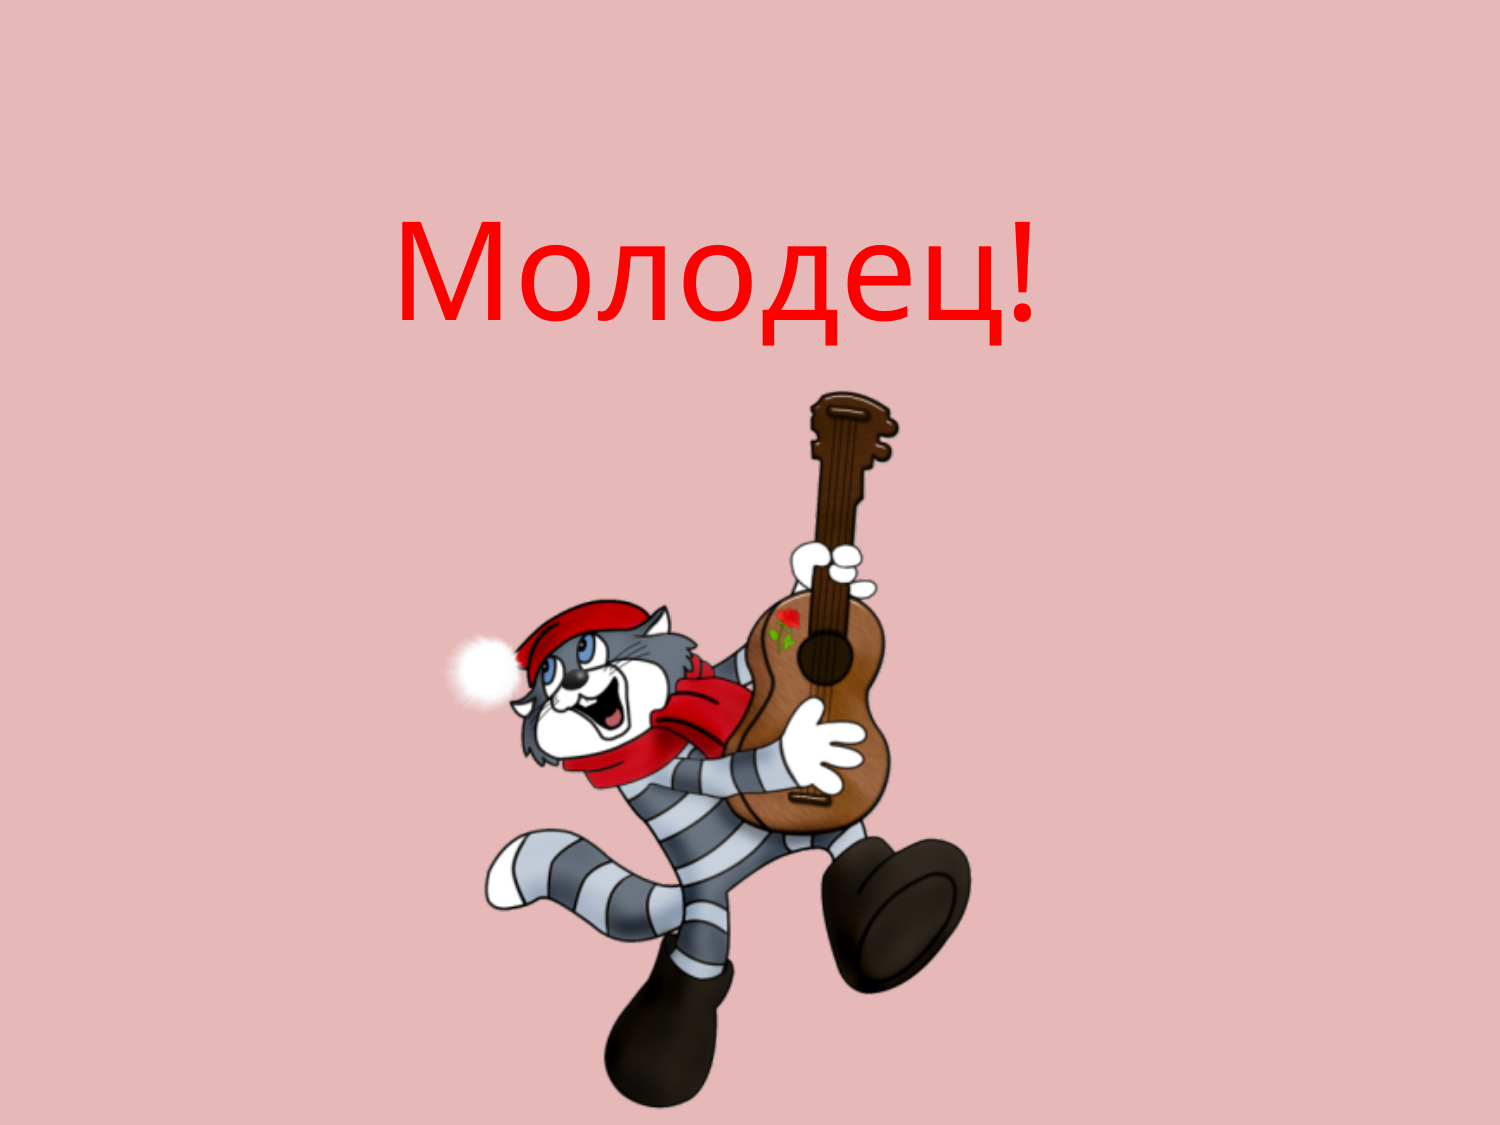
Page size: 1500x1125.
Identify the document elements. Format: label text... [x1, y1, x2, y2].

text_box Молодец! [375, 175, 1173, 356]
picture [336, 370, 1092, 1125]
